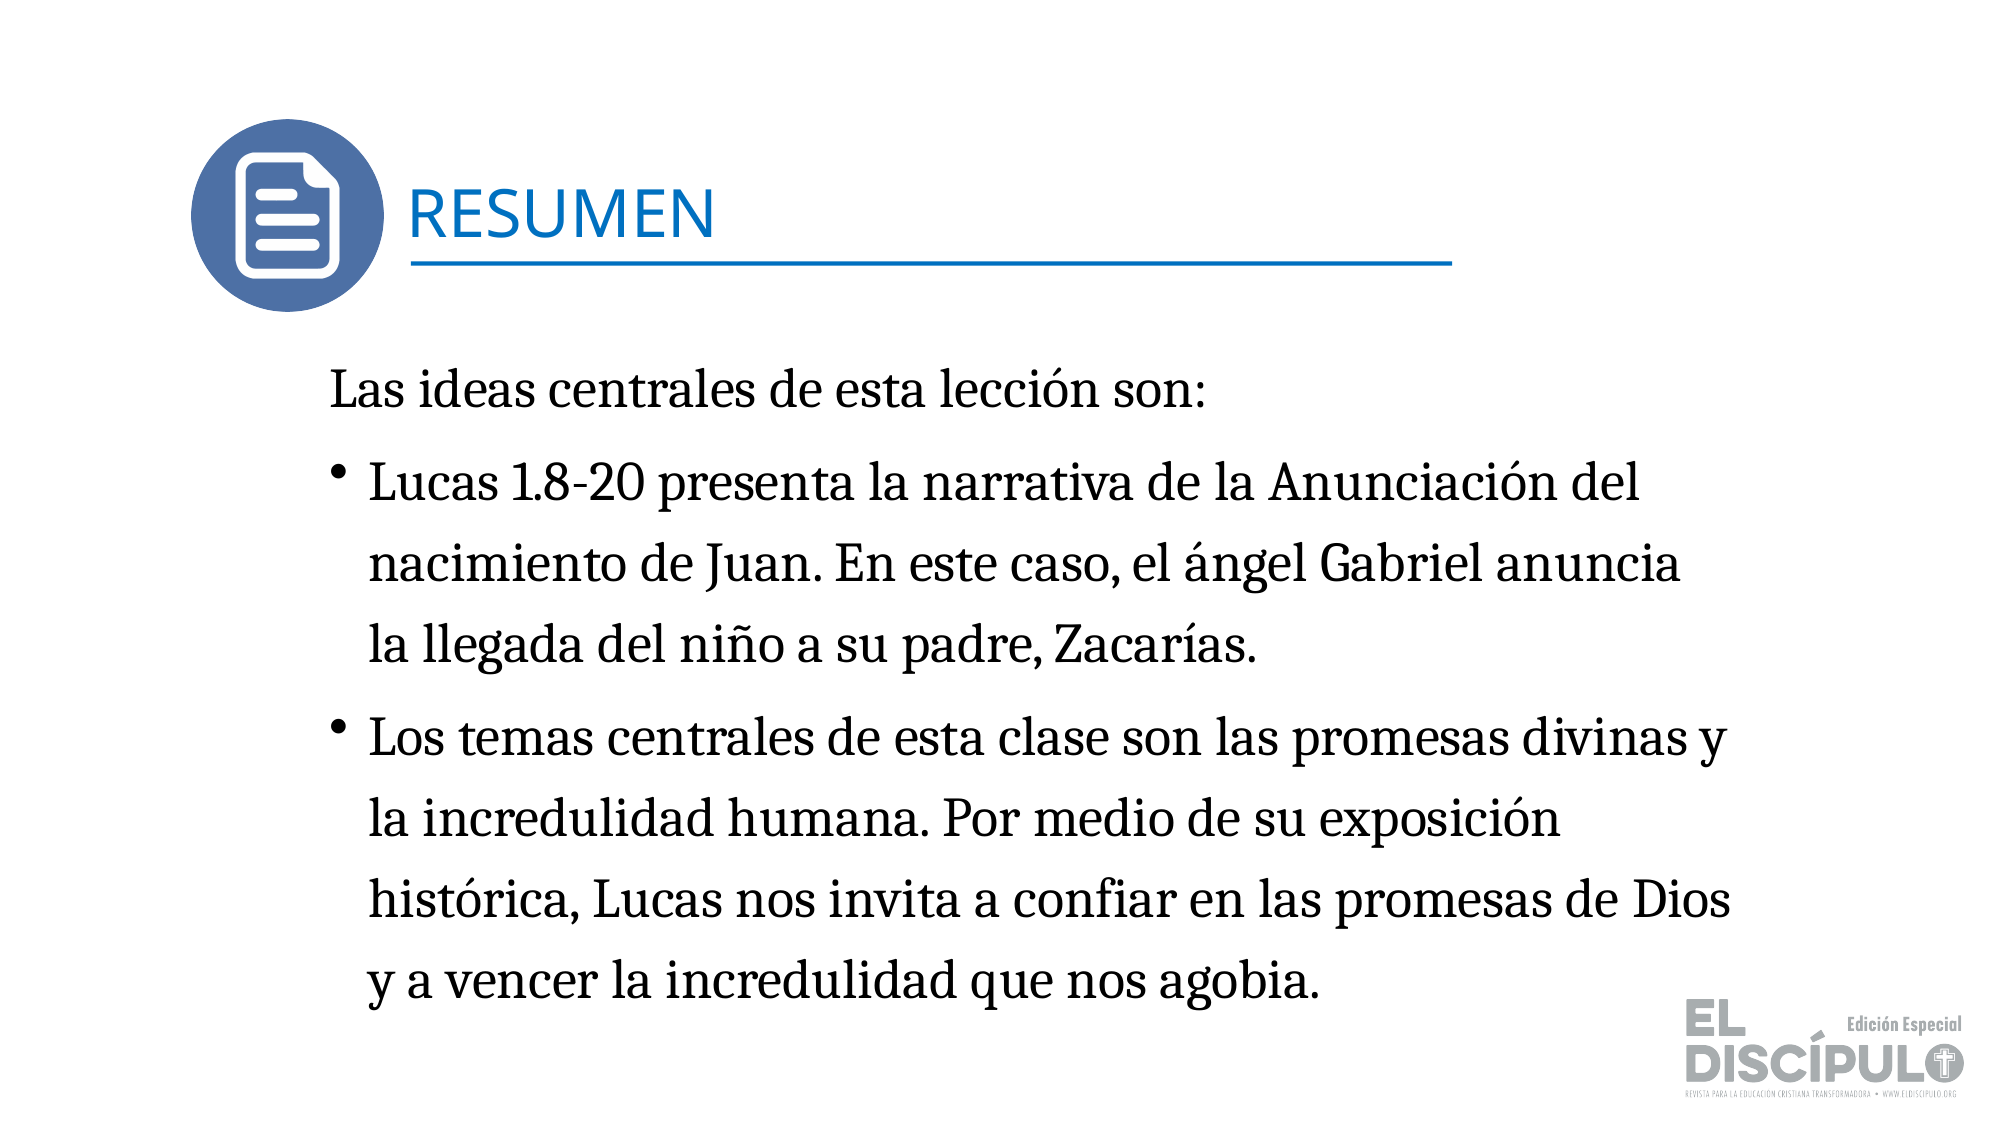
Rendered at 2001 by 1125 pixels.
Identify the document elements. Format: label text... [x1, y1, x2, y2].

picture [1685, 999, 1965, 1100]
picture [191, 119, 384, 312]
title RESUMEN [398, 166, 905, 264]
text_box Las ideas centrales de esta lección son: Lucas 1.8-20 presenta la narrativa de la Anunciación del nacimiento de Juan. En este caso, el ángel Gabriel anuncia la llegada del niño a su padre, Zacarías. Los temas centrales de esta clase son las promesas divinas y la incredulidad humana. Por medio de su exposición histórica, Lucas nos invita a confiar en las promesas de Dios y a vencer la incredulidad que nos agobia. [320, 328, 1746, 1019]
